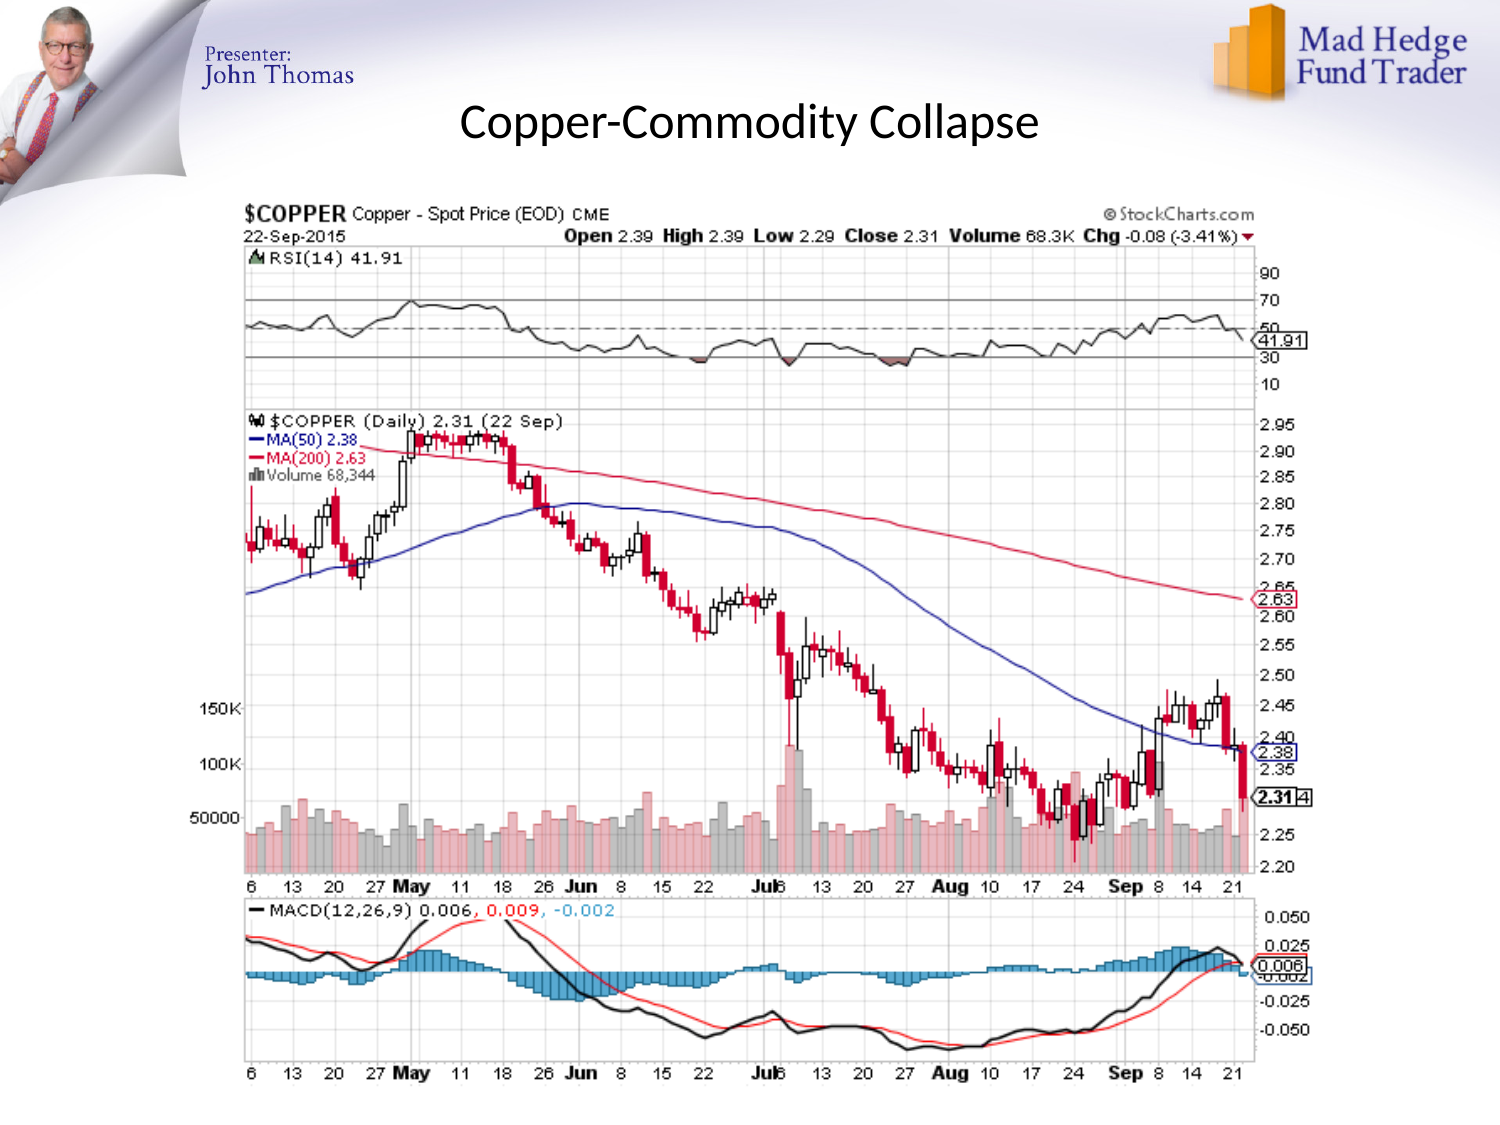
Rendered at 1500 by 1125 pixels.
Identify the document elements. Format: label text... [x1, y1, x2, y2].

picture [0, 0, 1500, 1088]
title Copper-Commodity Collapse [75, 45, 1425, 233]
